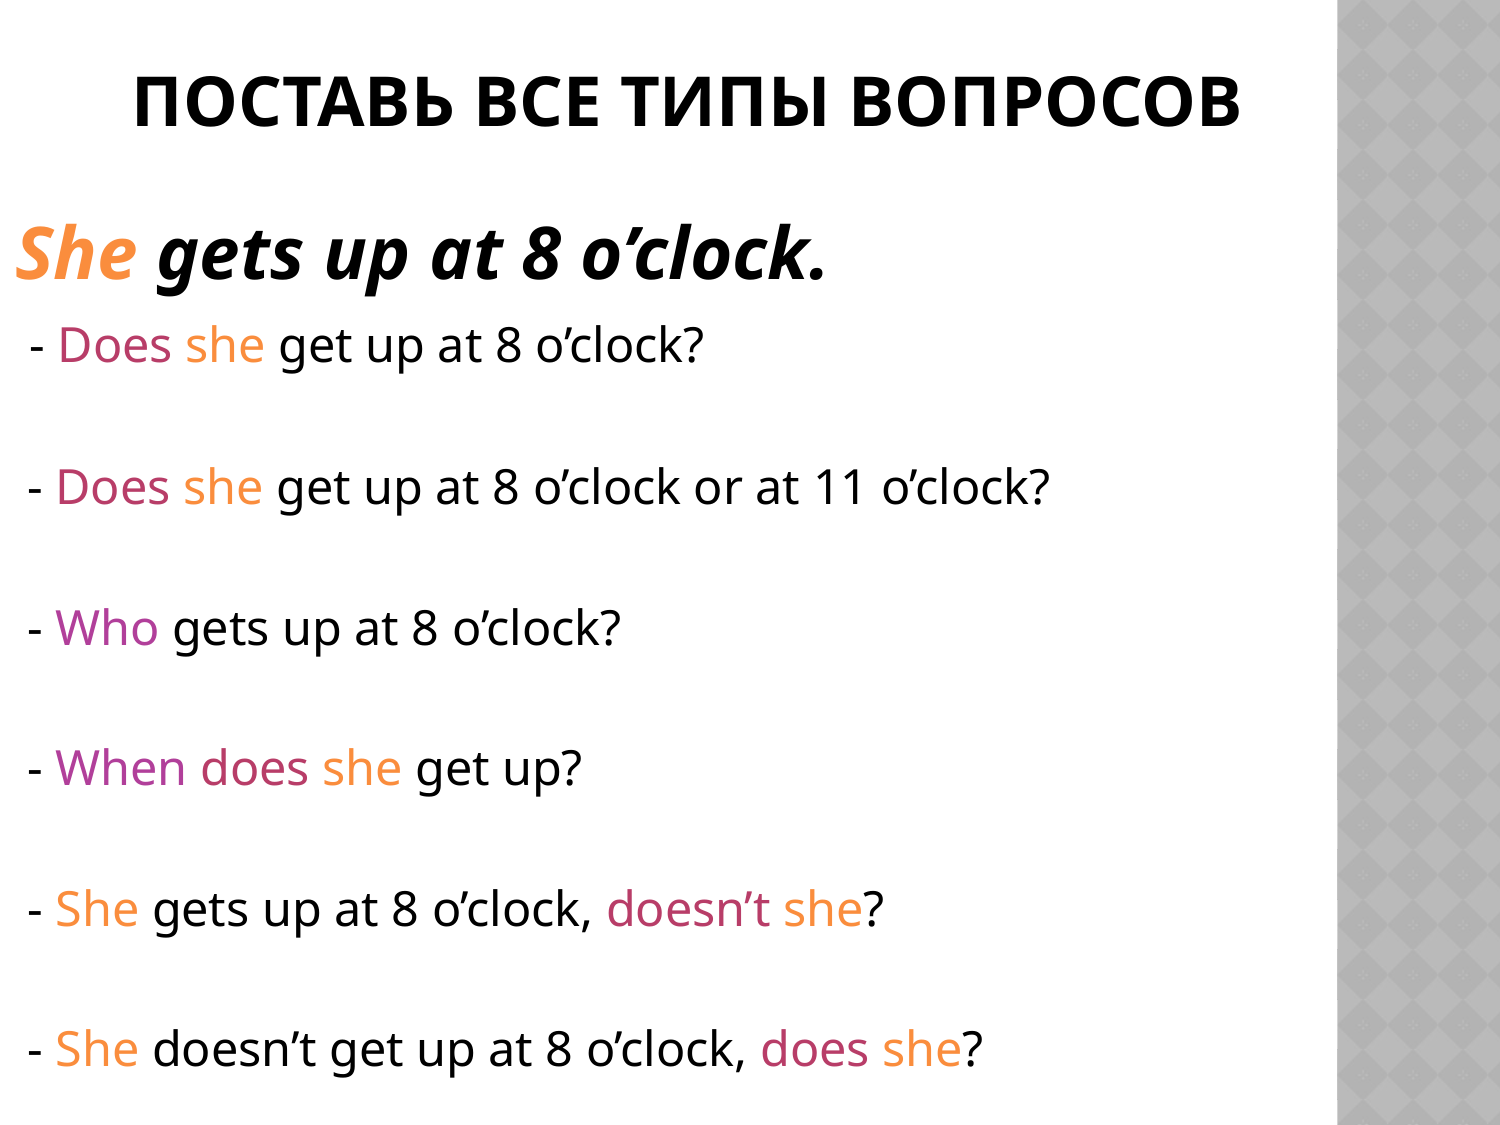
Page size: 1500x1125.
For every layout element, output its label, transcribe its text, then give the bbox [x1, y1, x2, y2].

list She gets up at 8 o’clock. - Does she get up at 8 o’clock? - Does she get up at 8 o’clock or at 11 o’clock? - Who gets up at 8 o’clock? - When does she get up? - She gets up at 8 o’clock, doesn’t she? - She doesn’t get up at 8 o’clock, does she? [0, 198, 1270, 1091]
title Поставь все типы вопросов [70, 52, 1263, 141]
